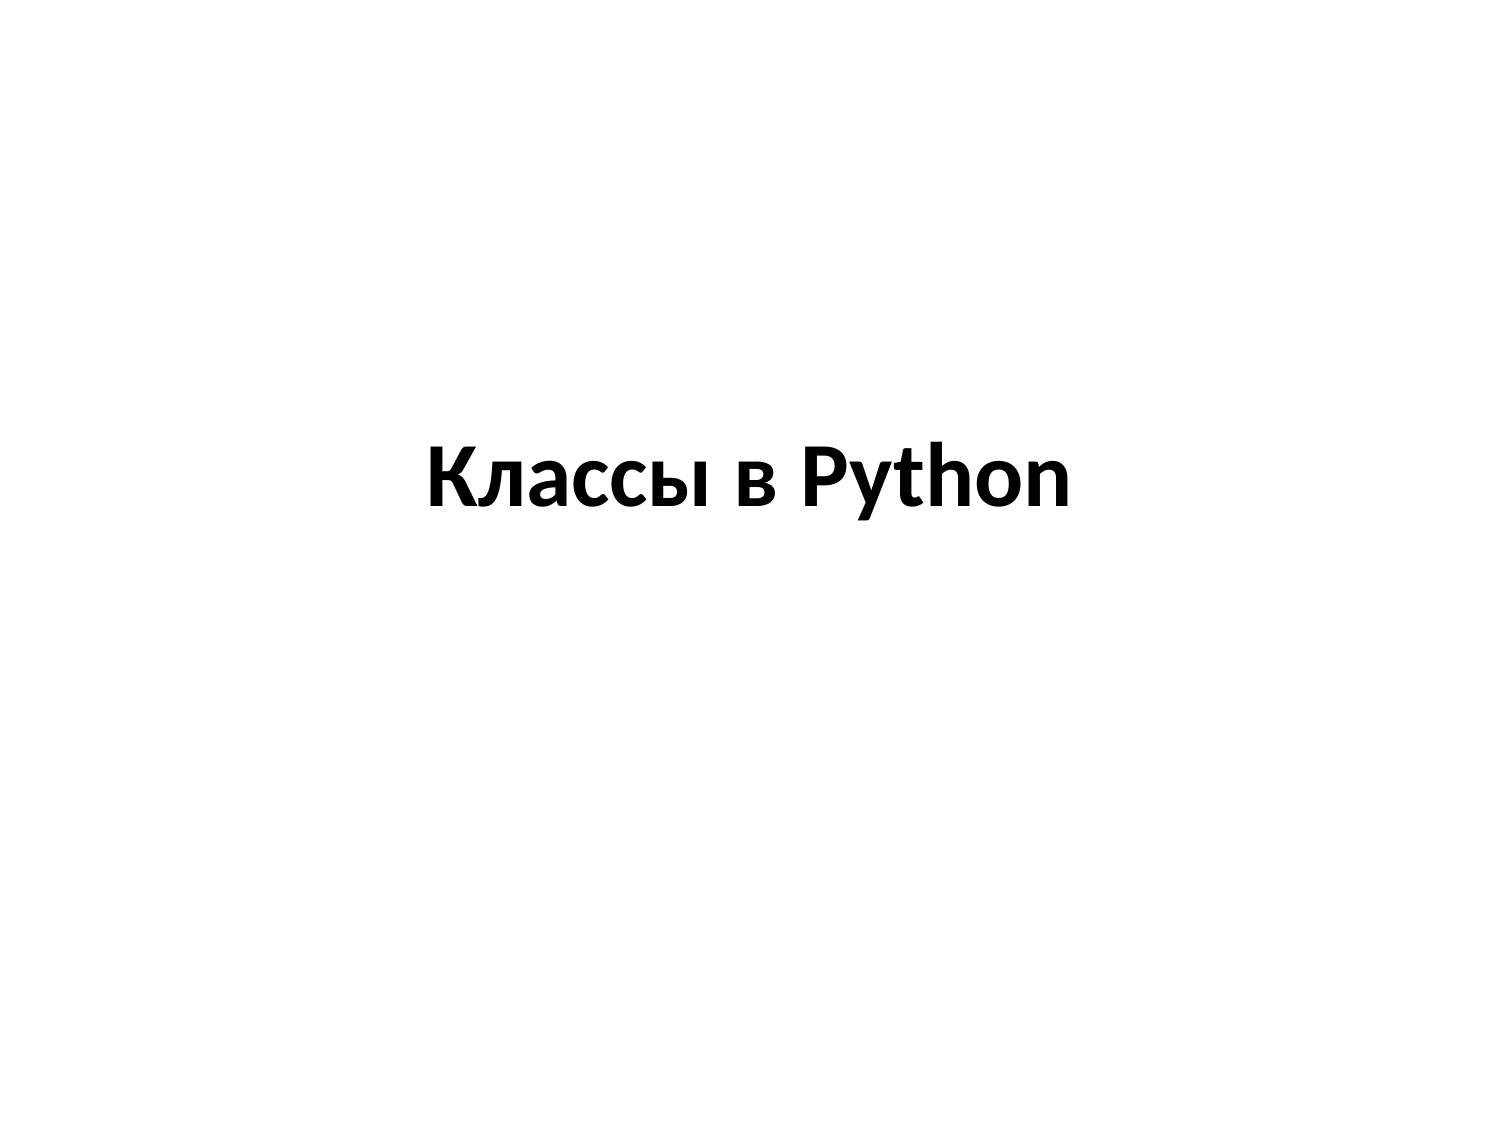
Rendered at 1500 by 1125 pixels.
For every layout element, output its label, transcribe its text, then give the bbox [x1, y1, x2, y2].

title Классы в Python [112, 349, 1388, 591]
